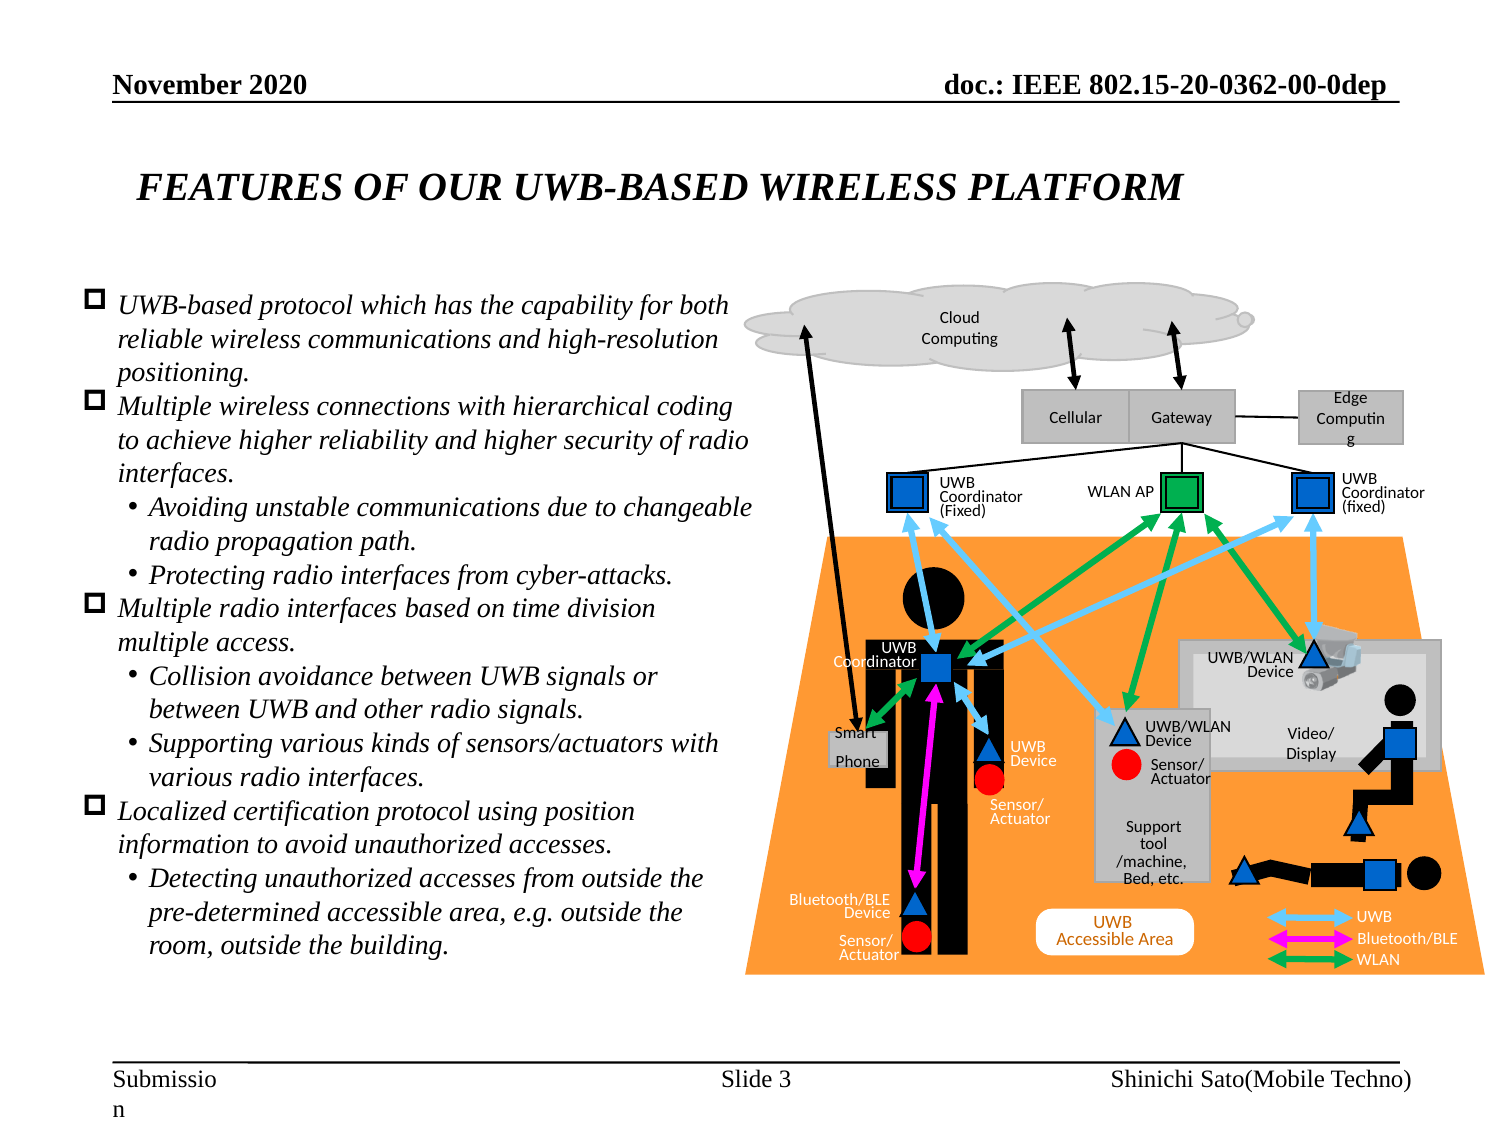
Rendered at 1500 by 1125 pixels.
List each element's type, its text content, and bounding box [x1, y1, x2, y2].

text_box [744, 282, 1497, 975]
footer Shinichi Sato(Mobile Techno) [900, 1062, 1413, 1093]
title Features of our UWB-based wireless platform [121, 153, 1416, 246]
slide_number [112, 64, 375, 100]
text_box UWB-based protocol which has the capability for both reliable wireless communications and high-resolution positioning. Multiple wireless connections with hierarchical coding to achieve higher reliability and higher security of radio interfaces. Avoiding unstable communications due to changeable radio propagation path. Protecting radio interfaces from cyber-attacks. Multiple radio interfaces based on time division multiple access. Collision avoidance between UWB signals or between UWB and other radio signals. Supporting various kinds of sensors/actuators with various radio interfaces. Localized certification protocol using position information to avoid unauthorized accesses. Detecting unauthorized accesses from outside the pre-determined accessible area, e.g. outside the room, outside the building. [67, 278, 770, 969]
slide_number Slide 3 [712, 1062, 800, 1093]
